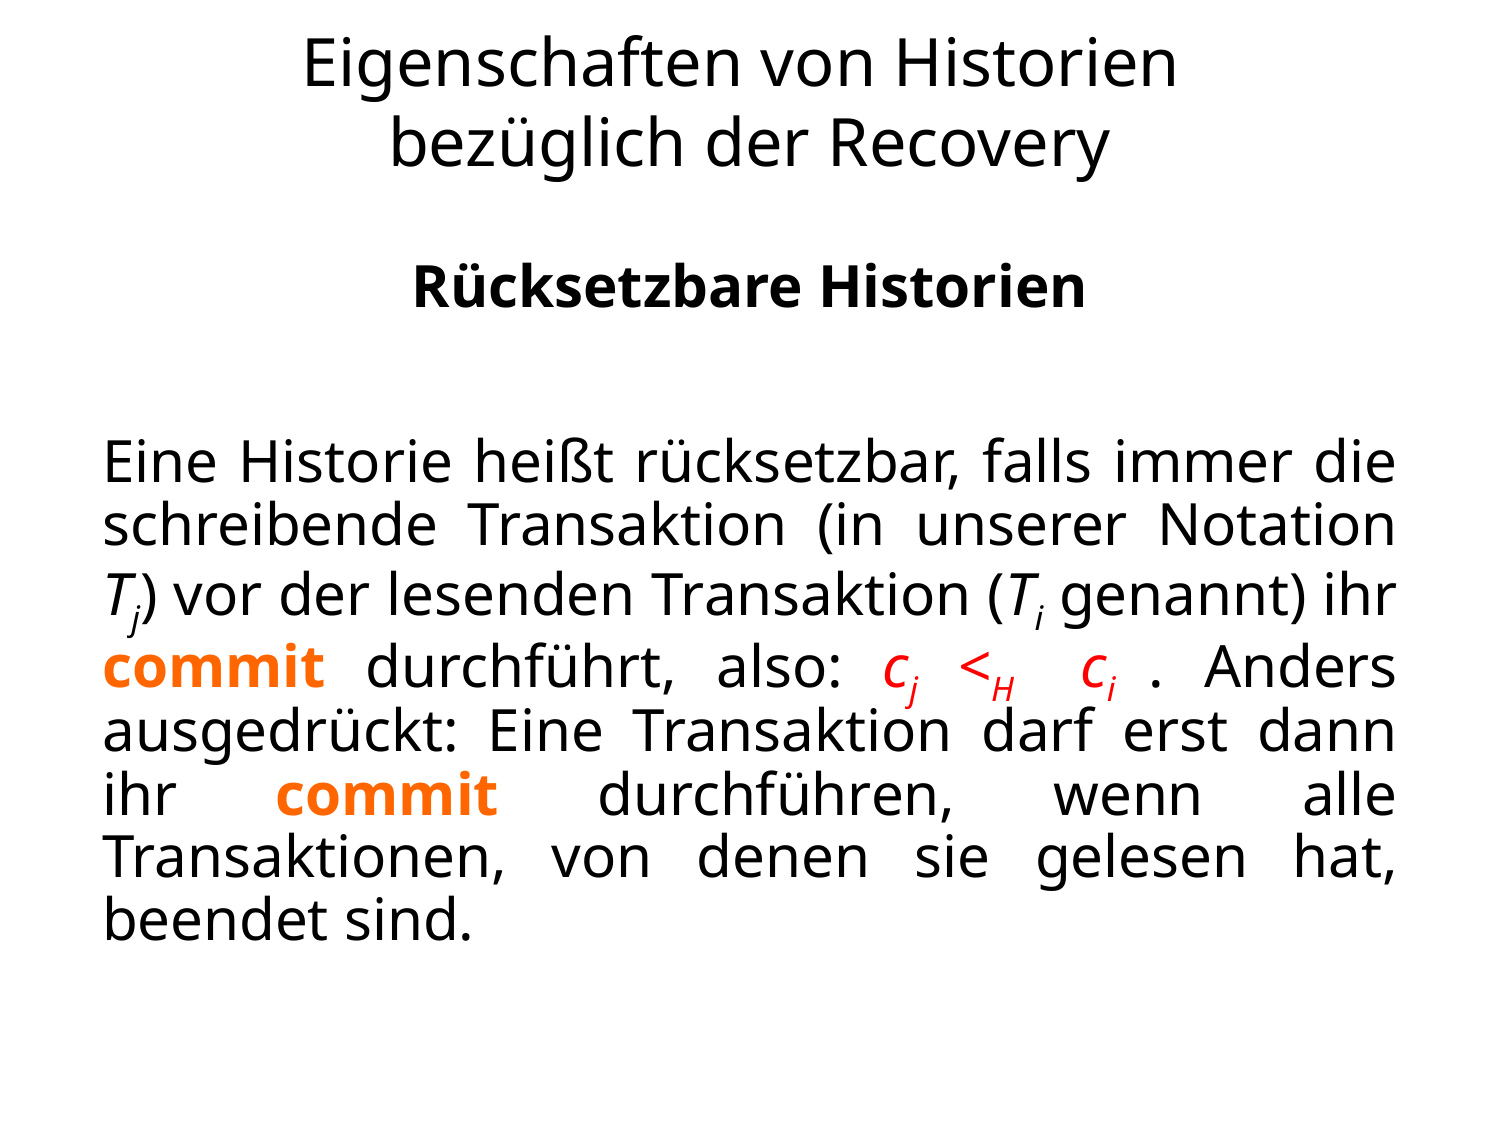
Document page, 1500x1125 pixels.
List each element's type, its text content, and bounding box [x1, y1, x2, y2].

list Rücksetzbare Historien [0, 226, 1500, 350]
title Eigenschaften von Historien bezüglich der Recovery [0, 0, 1500, 188]
text_box Eine Historie heißt rücksetzbar, falls immer die schreibende Transaktion (in unserer Notation Tj) vor der lesenden Transaktion (Ti genannt) ihr commit durchführt, also: cj <H ci . Anders ausgedrückt: Eine Transaktion darf erst dann ihr commit durchführen, wenn alle Transaktionen, von denen sie gelesen hat, beendet sind. [87, 424, 1413, 961]
